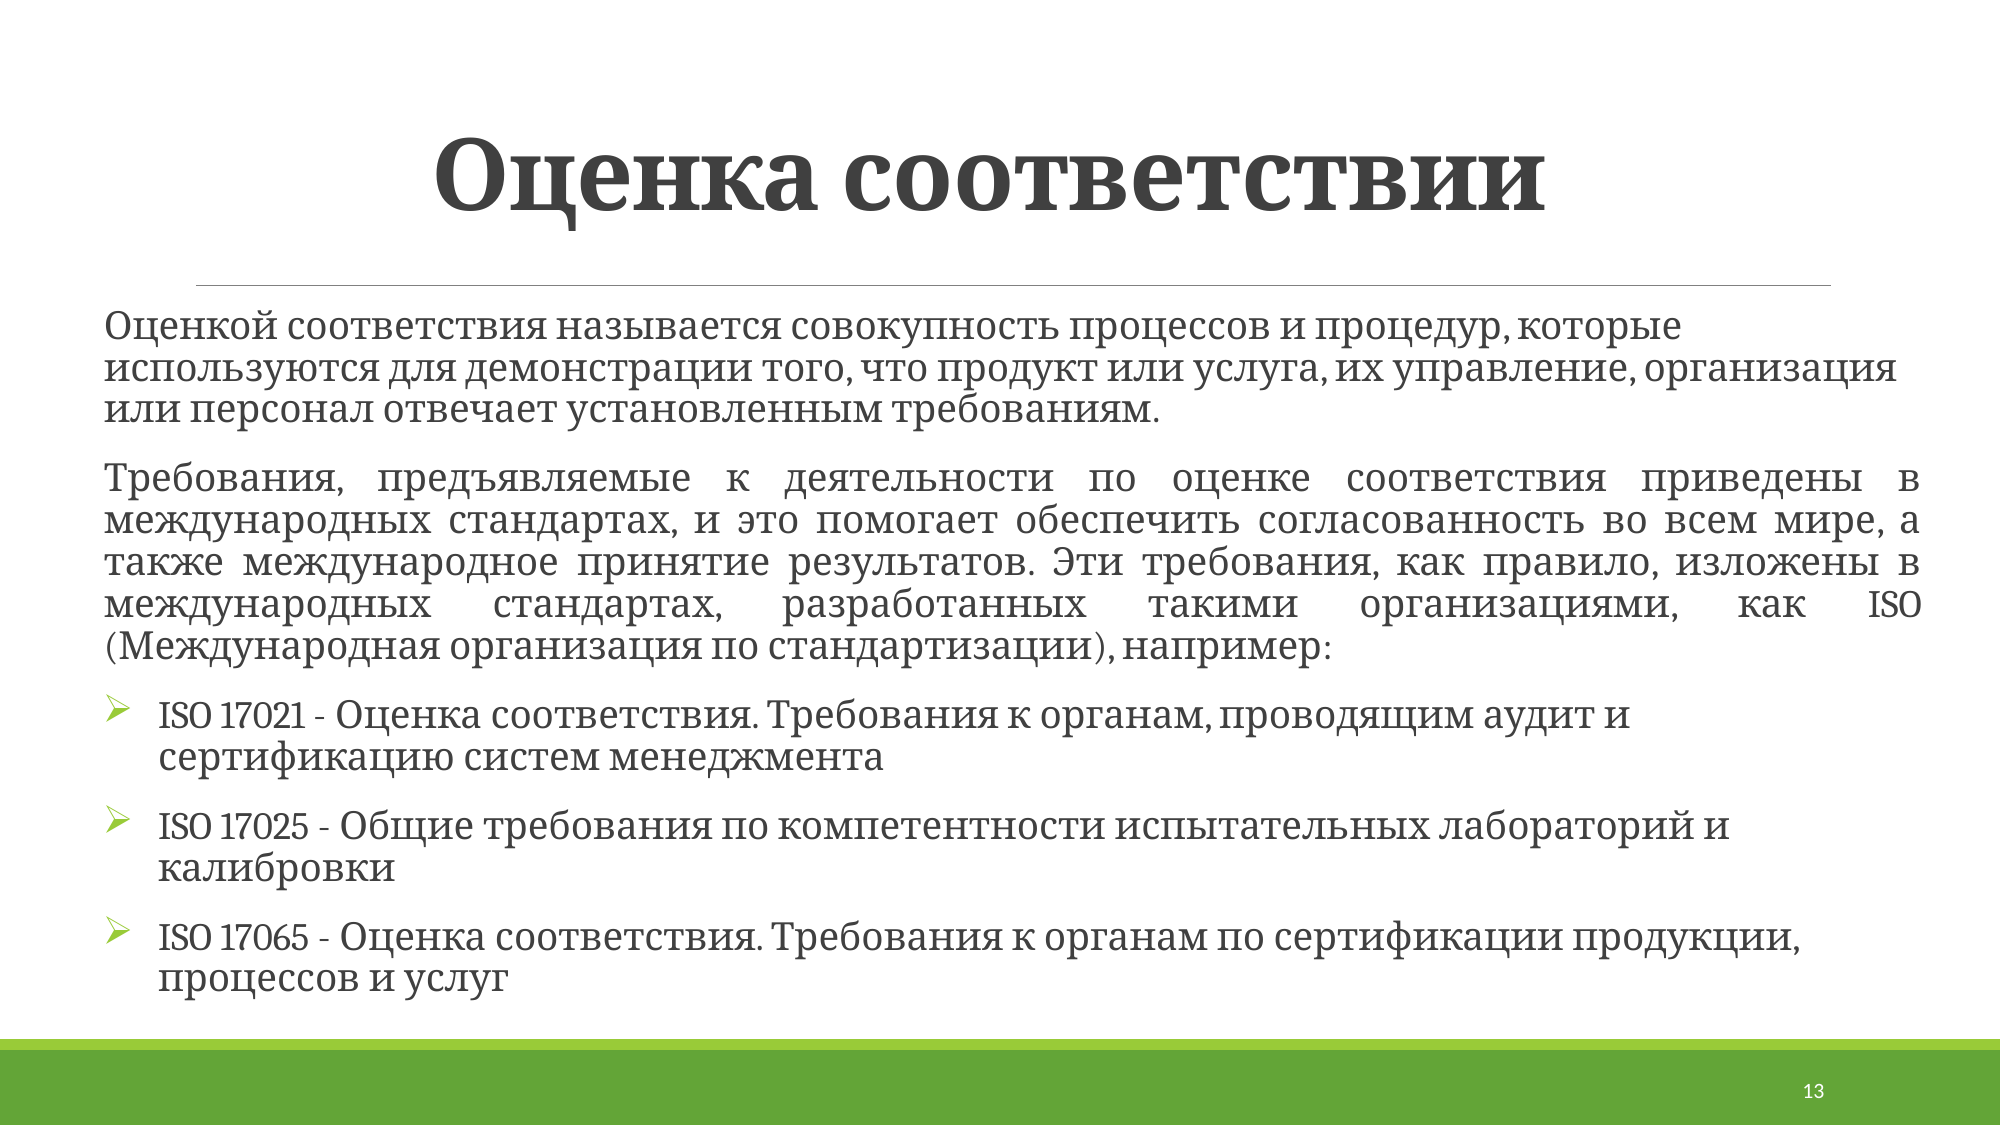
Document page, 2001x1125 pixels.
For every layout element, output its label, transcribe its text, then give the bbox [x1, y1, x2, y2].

slide_number 13 [1624, 1059, 1840, 1120]
title Оценка соответствии [164, 0, 1815, 238]
list Оценкой соответствия называется совокупность процессов и процедур, которые используются для демонстрации того, что продукт или услуга, их управление, организация или персонал отвечает установленным требованиям. Требования, предъявляемые к деятельности по оценке соответствия приведены в международных стандартах, и это помогает обеспечить согласованность во всем мире, а также международное принятие результатов. Эти требования, как правило, изложены в международных стандартах, разработанных такими организациями, как ISO (Международная организация по стандартизации), например: ISO 17021 - Оценка соответствия. Требования к органам, проводящим аудит и сертификацию систем менеджмента ISO 17025 - Общие требования по компетентности испытательных лабораторий и калибровки ISO 17065 - Оценка соответствия. Требования к органам по сертификации продукции, процессов и услуг [89, 298, 1923, 1011]
